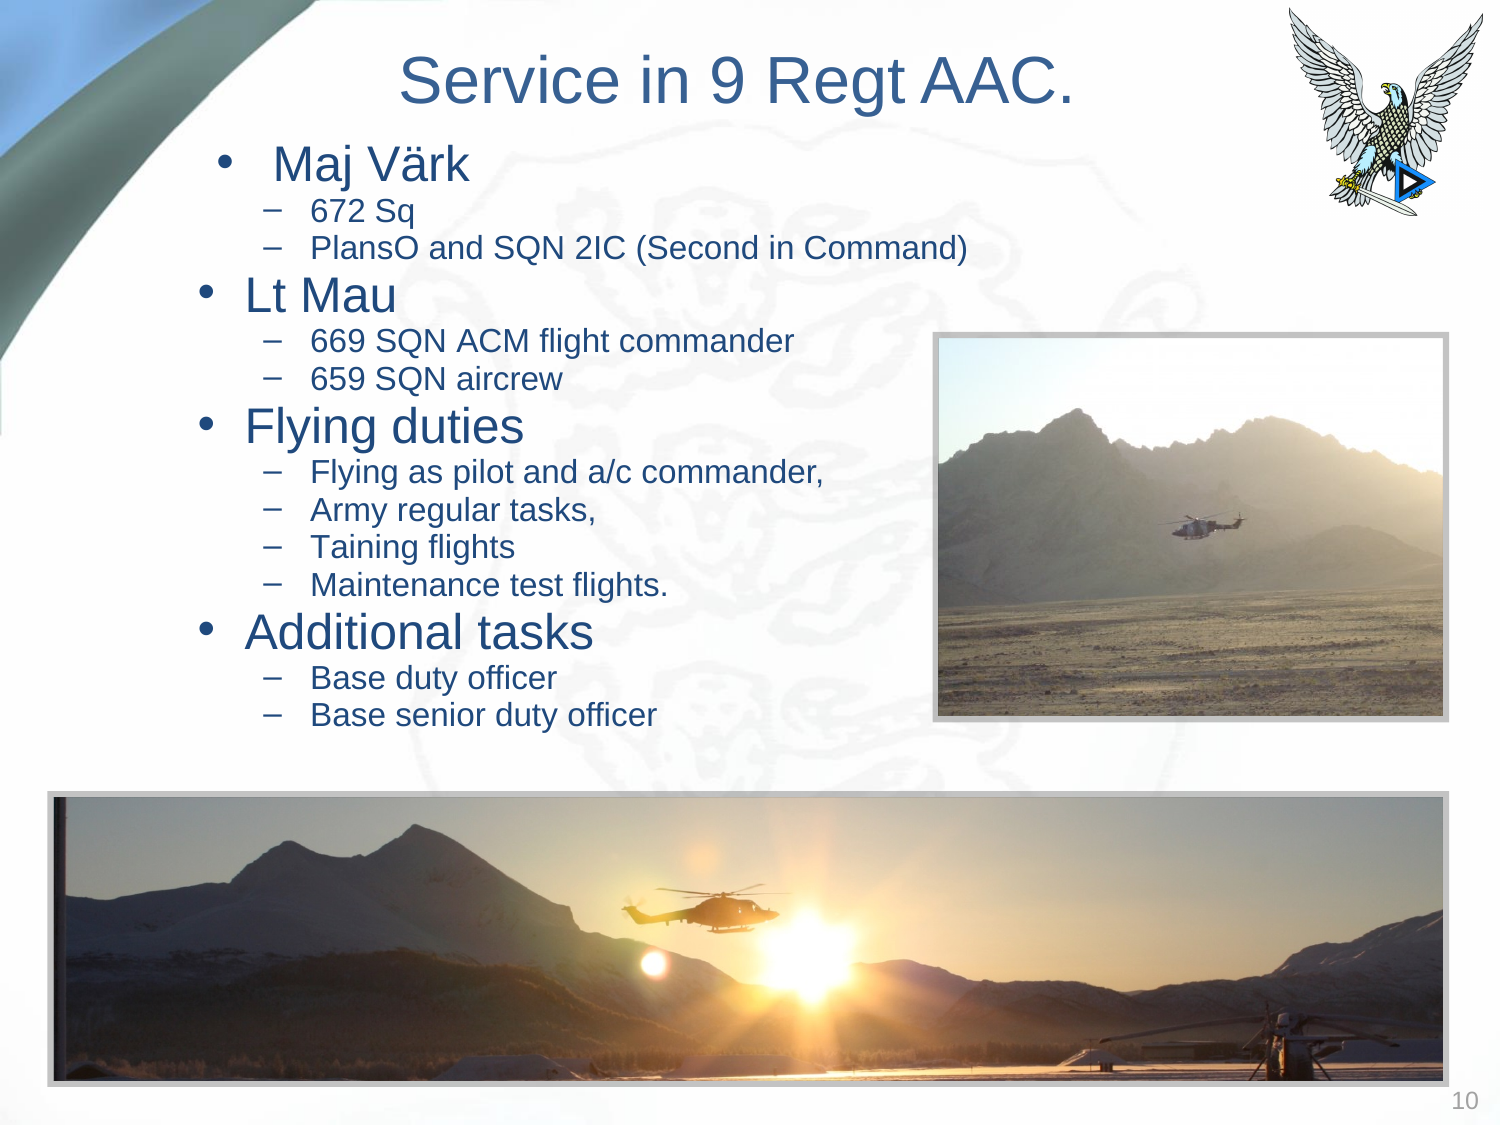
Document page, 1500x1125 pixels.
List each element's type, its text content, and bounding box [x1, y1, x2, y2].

text_box Maj Värk 672 Sq PlansO and SQN 2IC (Second in Command) Lt Mau 669 SQN ACM flight commander 659 SQN aircrew Flying duties Flying as pilot and a/c commander, Army regular tasks, Taining flights Maintenance test flights. Additional tasks Base duty officer Base senior duty officer [182, 137, 1069, 776]
slide_number 10 [1144, 1069, 1495, 1125]
picture [53, 797, 1444, 1081]
title Service in 9 Regt AAC. [100, 33, 1376, 121]
picture [0, 0, 1500, 1125]
